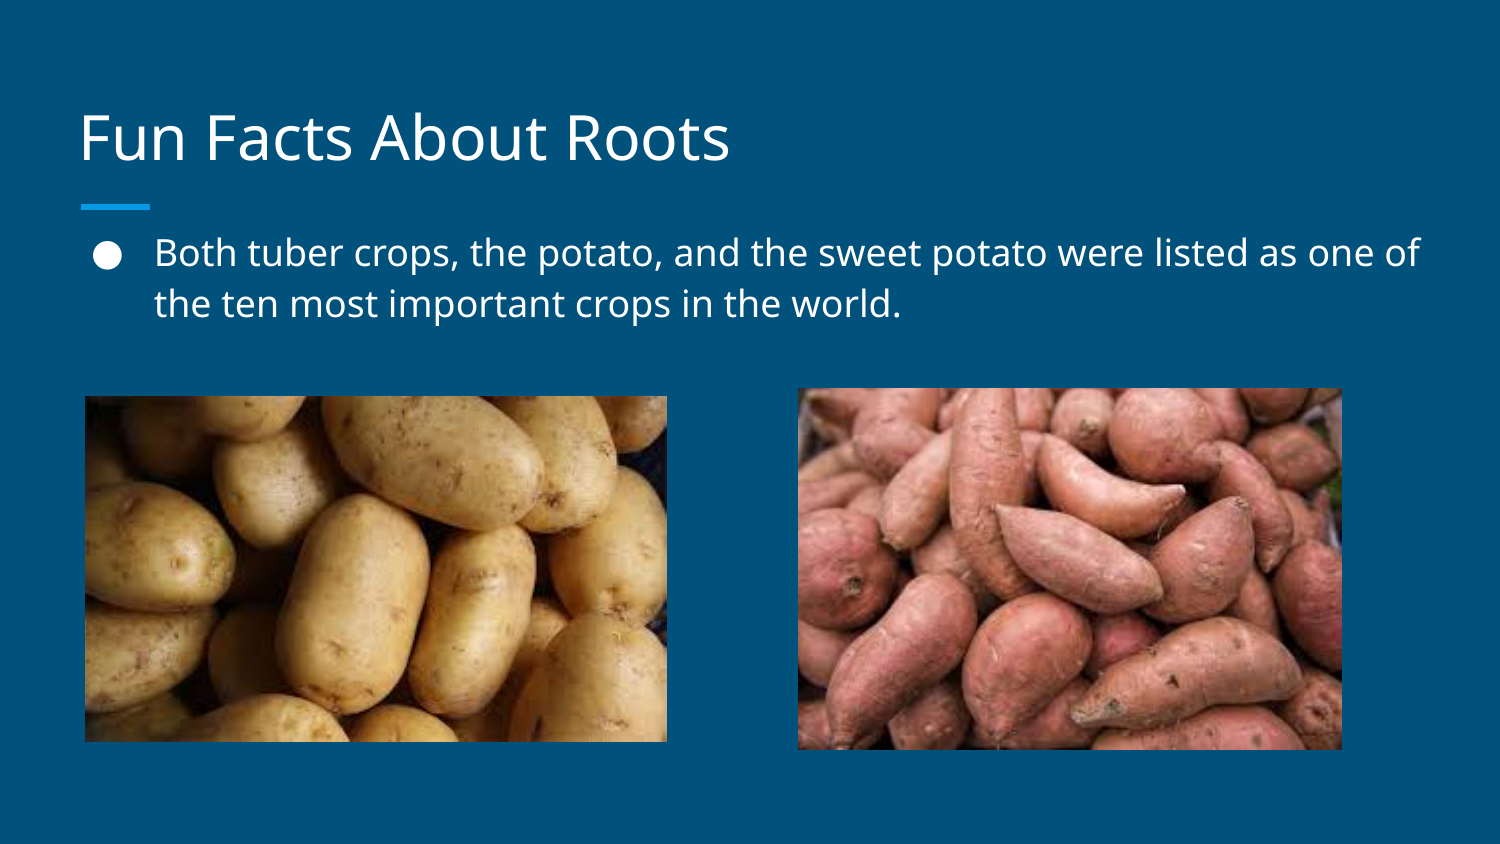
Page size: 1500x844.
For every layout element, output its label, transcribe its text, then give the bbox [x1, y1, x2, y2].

list Both tuber crops, the potato, and the sweet potato were listed as one of the ten most important crops in the world. [63, 206, 1437, 712]
title Fun Facts About Roots [63, 75, 1437, 188]
picture [799, 389, 1341, 749]
picture [86, 397, 666, 741]
